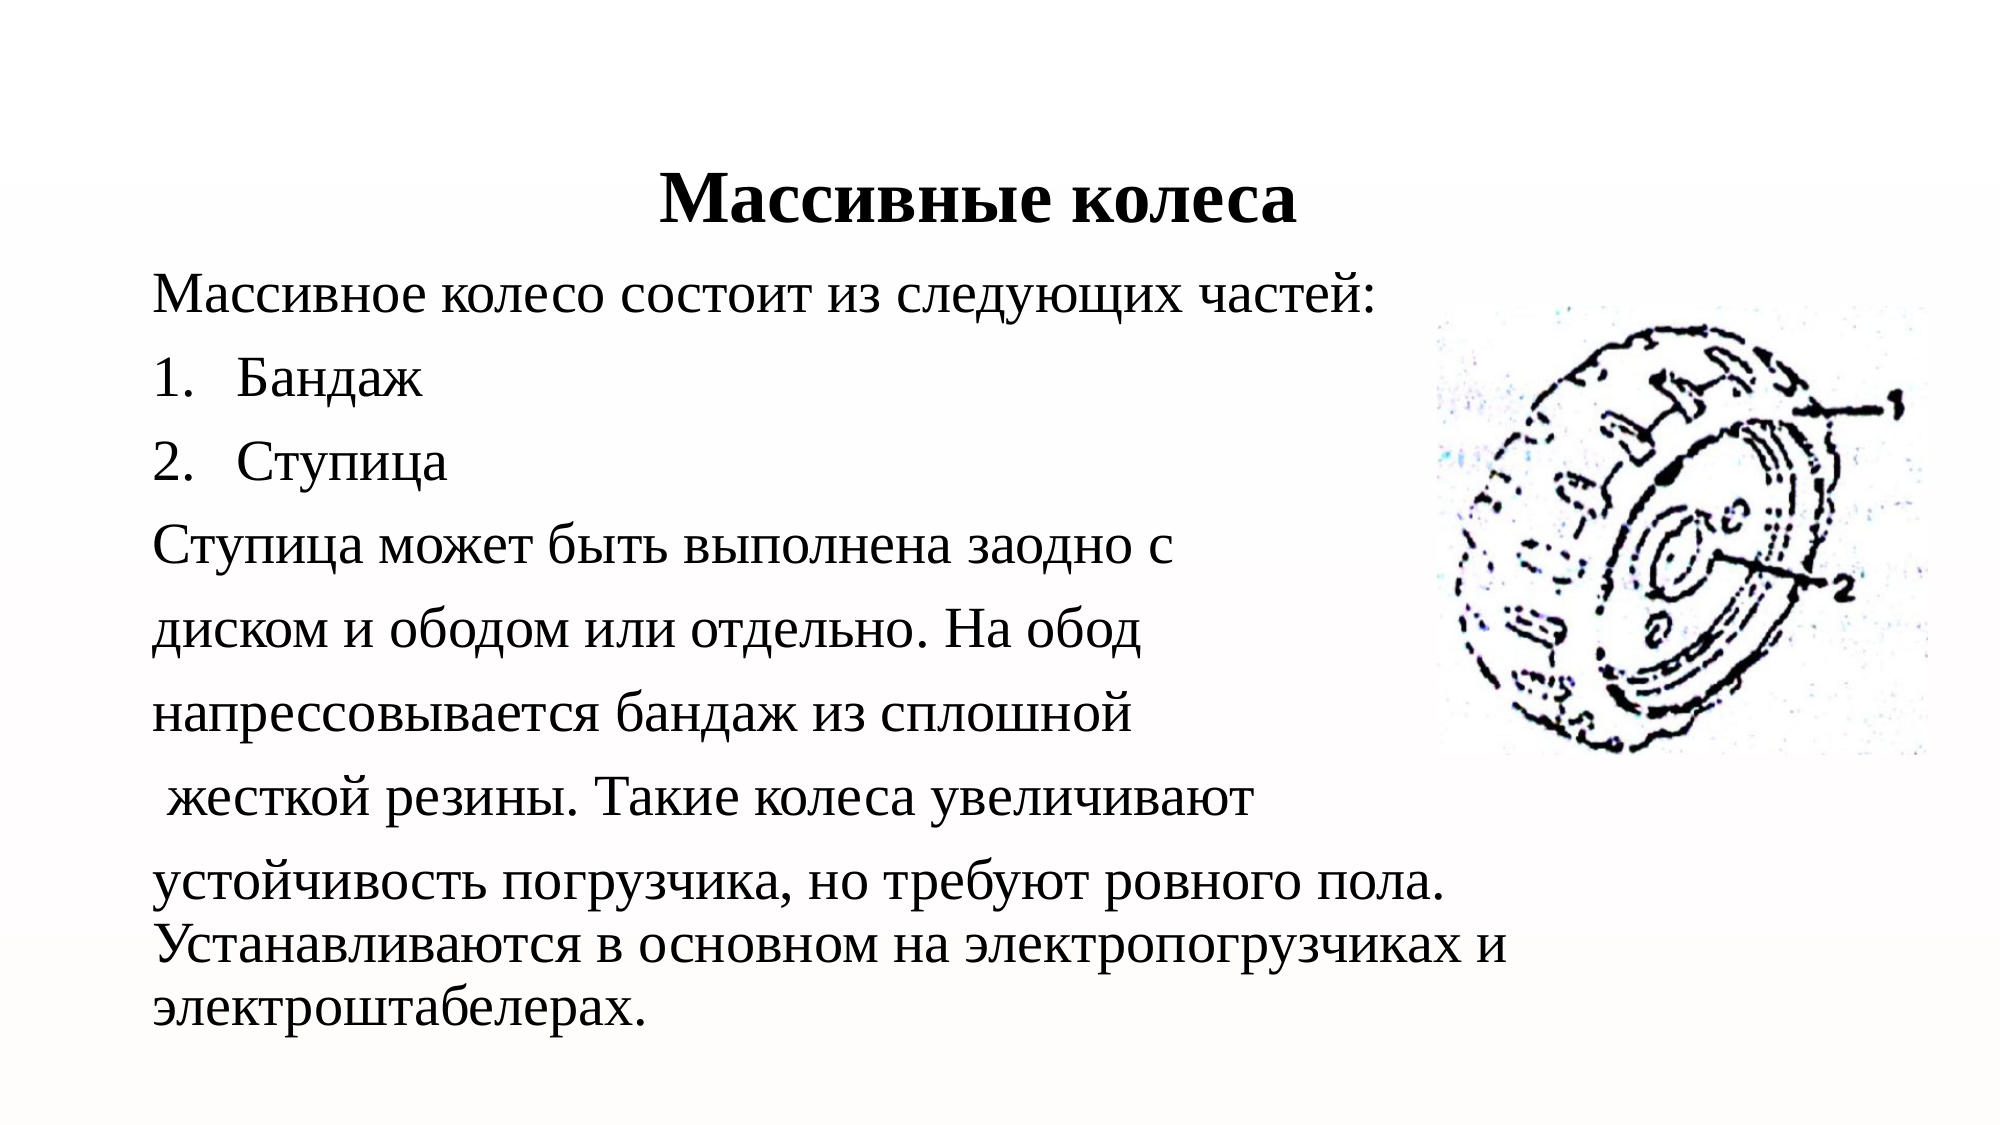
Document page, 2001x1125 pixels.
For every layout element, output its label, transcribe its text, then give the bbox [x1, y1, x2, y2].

title Массивные колеса [644, 89, 2000, 307]
picture [1437, 306, 1928, 755]
list Массивное колесо состоит из следующих частей: Бандаж Ступица Ступица может быть выполнена заодно с диском и ободом или отдельно. На обод напрессовывается бандаж из сплошной жесткой резины. Такие колеса увеличивают устойчивость погрузчика, но требуют ровного пола. Устанавливаются в основном на электропогрузчиках и электроштабелерах. [137, 254, 1733, 969]
